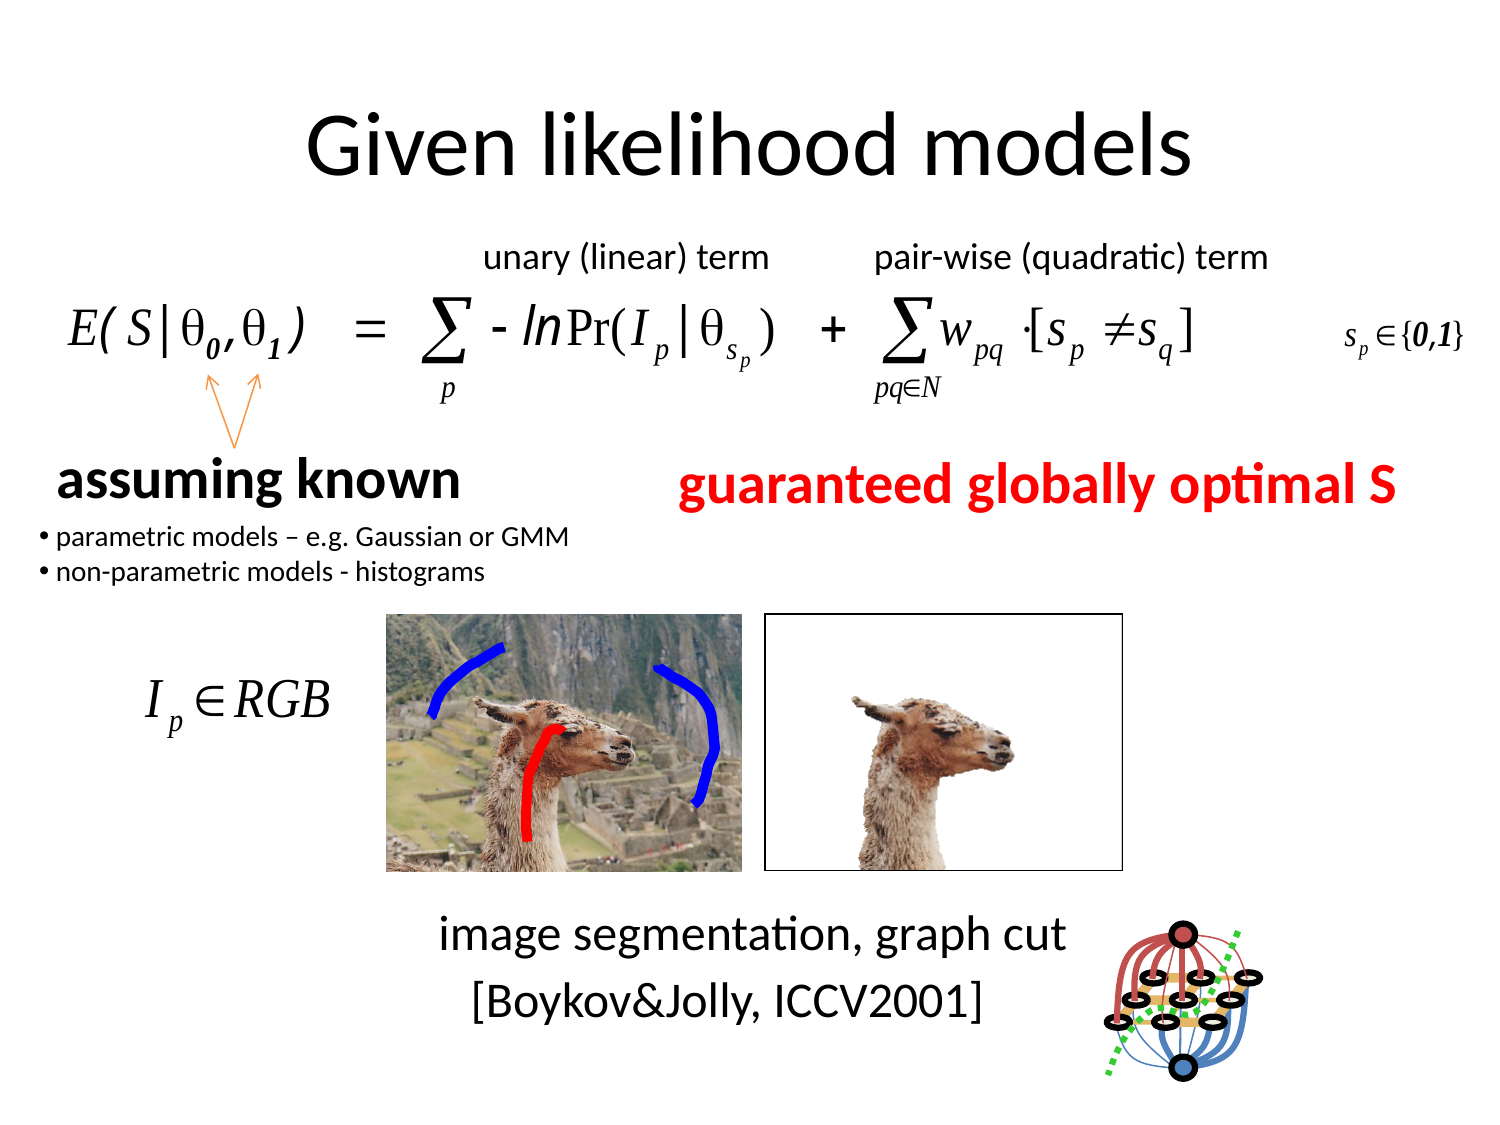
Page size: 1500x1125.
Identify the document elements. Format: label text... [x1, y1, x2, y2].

title Given likelihood models [75, 45, 1425, 233]
text_box assuming known [41, 432, 477, 510]
picture [765, 614, 1123, 870]
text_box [135, 665, 342, 751]
text_box parametric models – e.g. Gaussian or GMM non-parametric models - histograms [24, 510, 586, 595]
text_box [59, 287, 1201, 414]
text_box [414, 664, 715, 842]
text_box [1106, 901, 1261, 1096]
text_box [1338, 312, 1471, 368]
text_box guaranteed globally optimal S [663, 437, 1426, 523]
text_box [207, 374, 235, 449]
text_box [234, 373, 259, 449]
text_box pair-wise (quadratic) term [858, 233, 1285, 285]
text_box image segmentation, graph cut [423, 892, 1083, 968]
picture [386, 614, 743, 872]
text_box [Boykov&Jolly, ICCV2001] [455, 959, 1101, 1035]
text_box unary (linear) term [468, 233, 786, 285]
